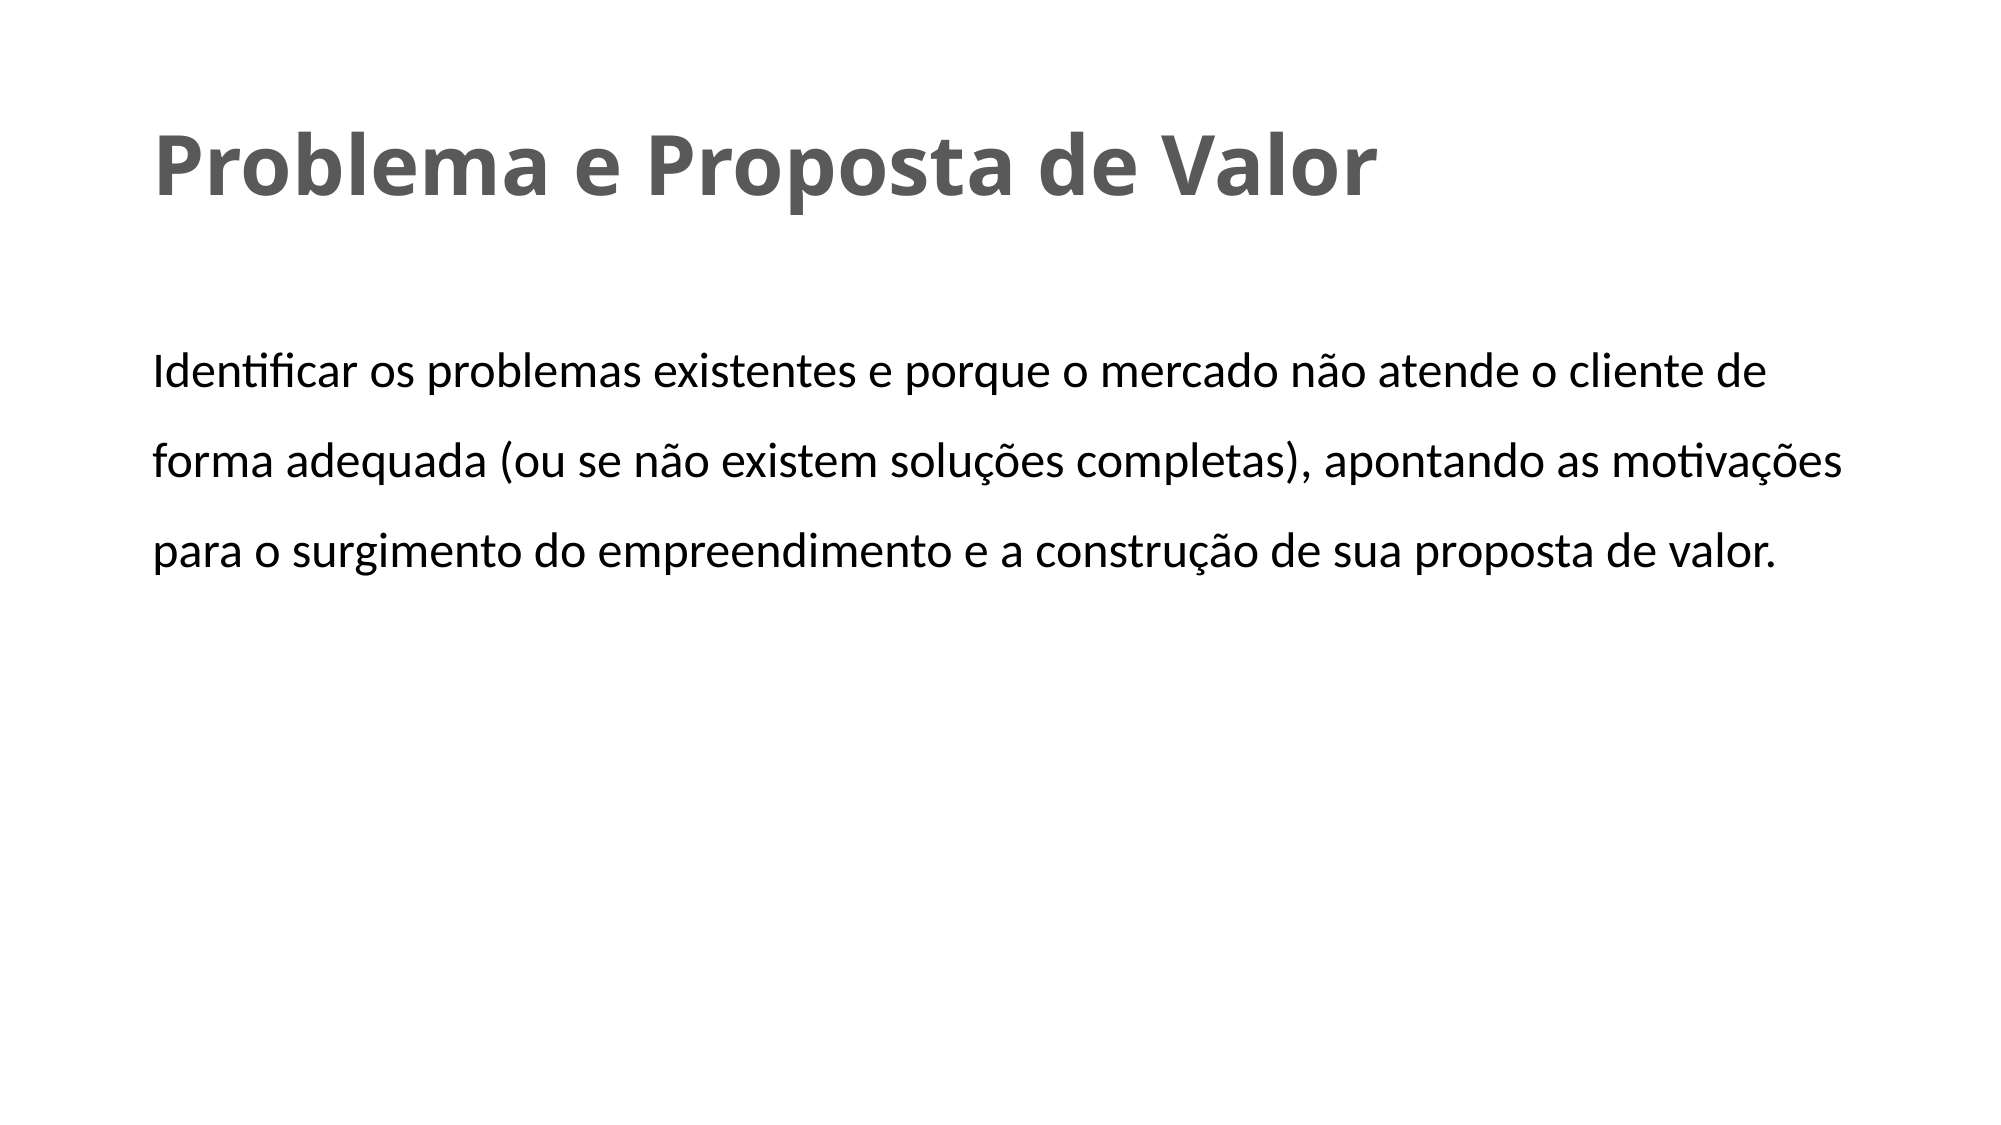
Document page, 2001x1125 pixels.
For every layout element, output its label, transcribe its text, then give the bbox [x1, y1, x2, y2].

list Identificar os problemas existentes e porque o mercado não atende o cliente de forma adequada (ou se não existem soluções completas), apontando as motivações para o surgimento do empreendimento e a construção de sua proposta de valor. [137, 299, 1863, 1014]
title Problema e Proposta de Valor [137, 59, 1863, 278]
